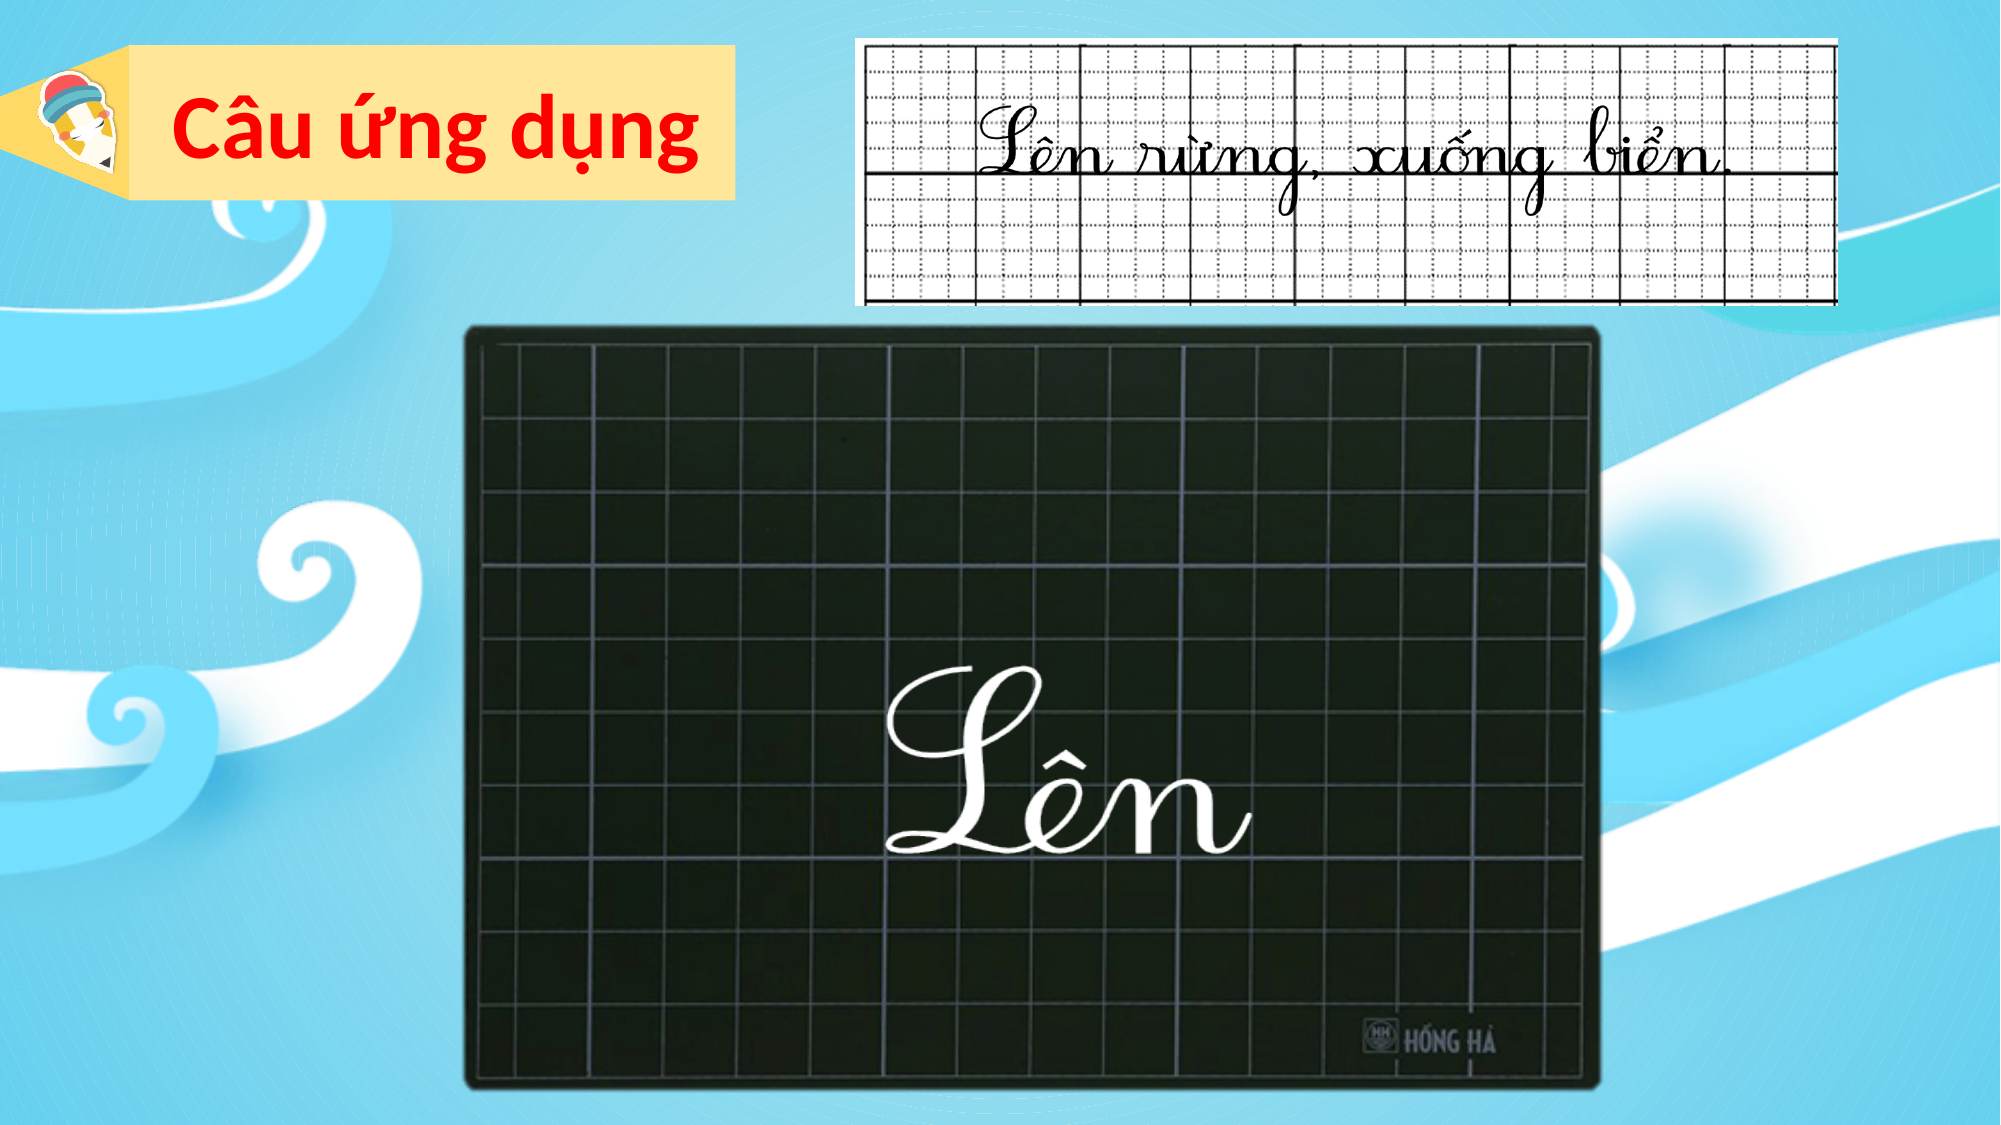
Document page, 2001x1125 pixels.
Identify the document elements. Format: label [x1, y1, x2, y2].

picture [0, 0, 2000, 1125]
text_box [0, 45, 800, 201]
